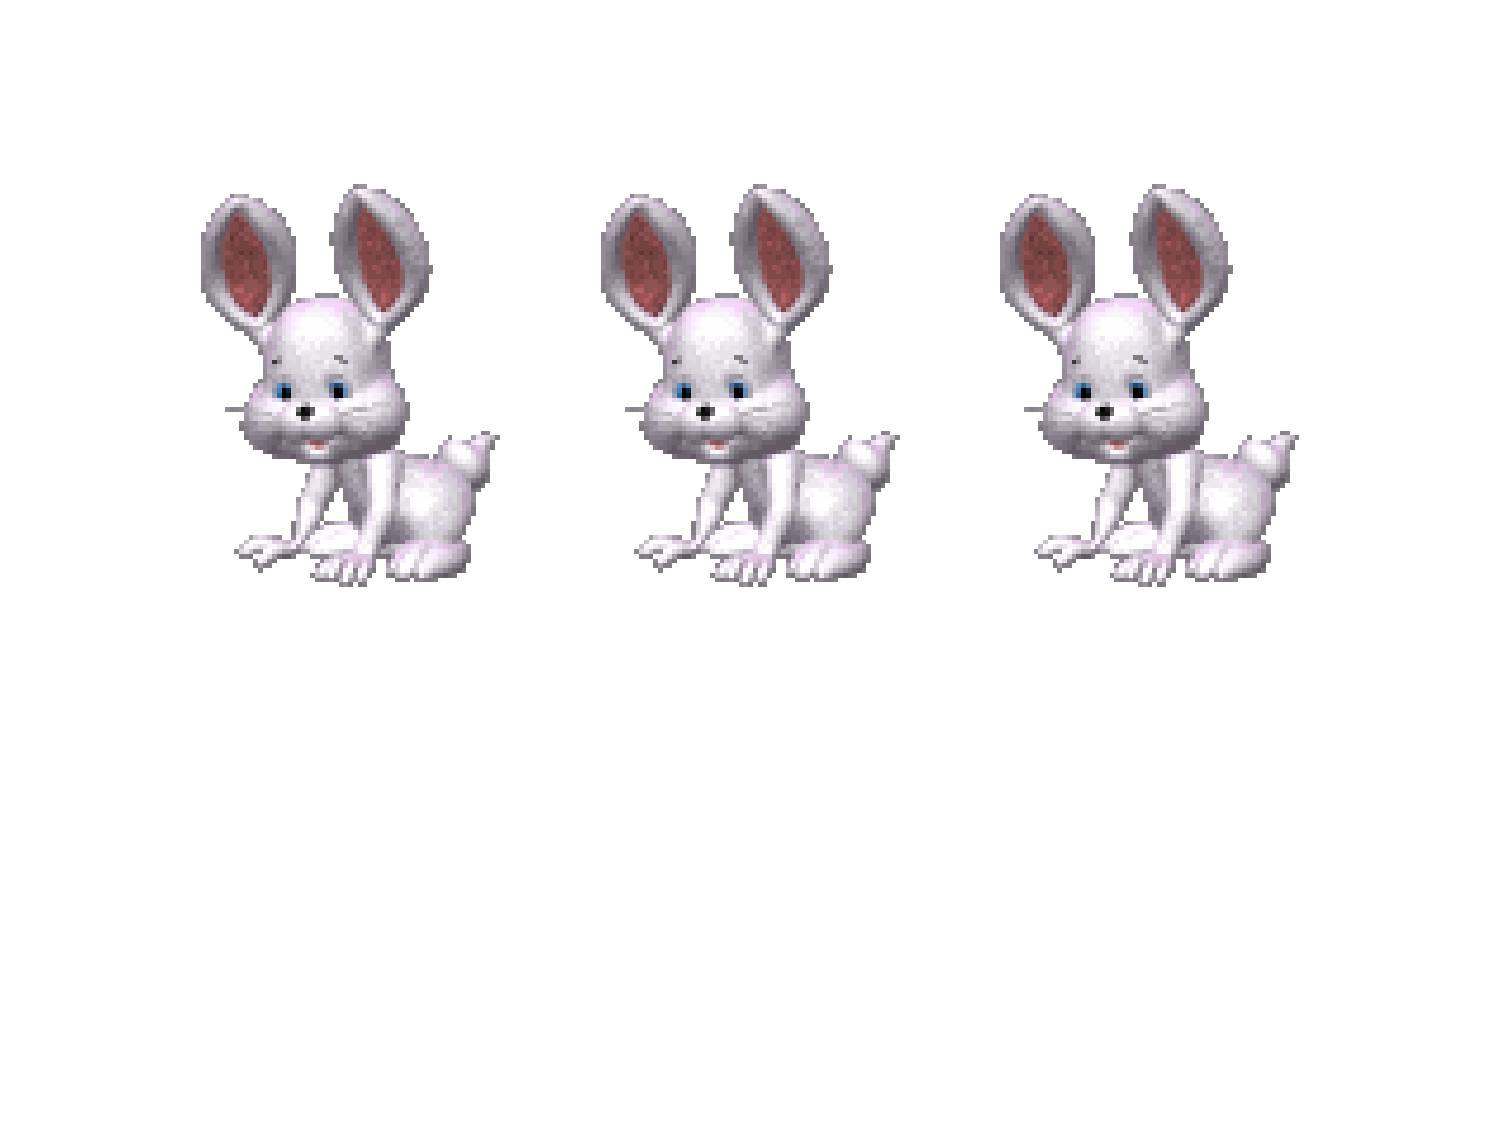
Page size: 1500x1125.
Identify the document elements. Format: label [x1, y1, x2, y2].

picture [49, 0, 1466, 636]
